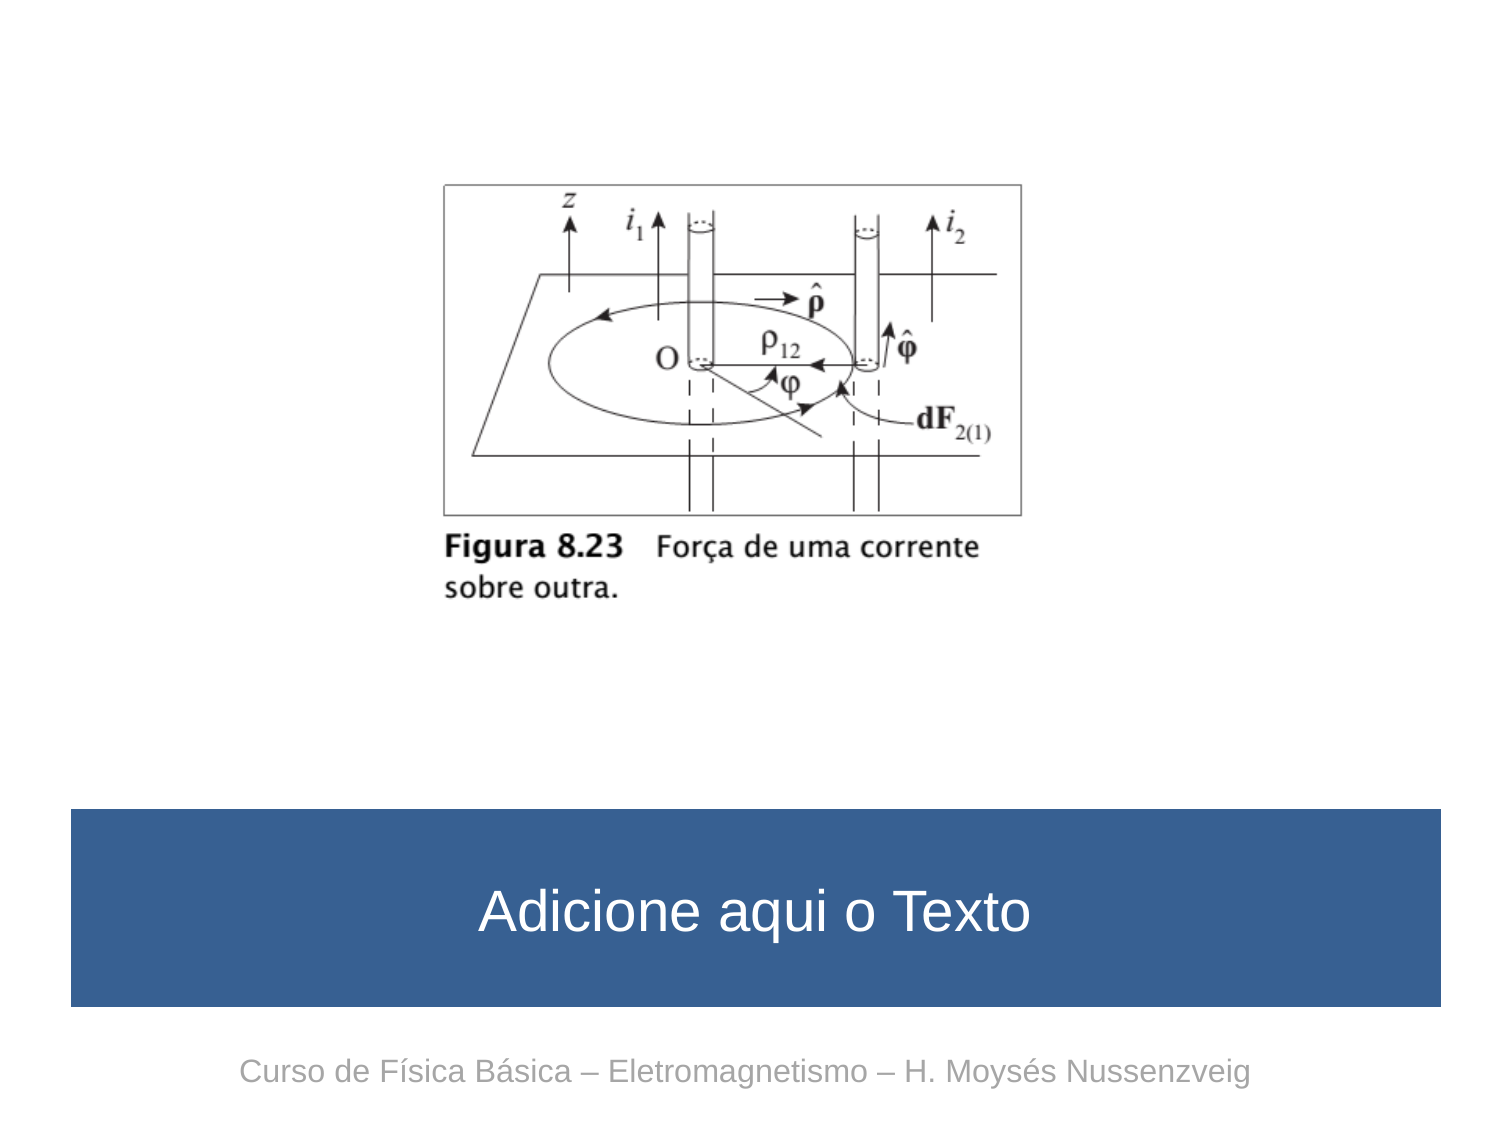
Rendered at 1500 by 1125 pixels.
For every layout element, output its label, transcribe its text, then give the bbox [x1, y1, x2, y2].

footer Curso de Física Básica – Eletromagnetismo – H. Moysés Nussenzveig [0, 1042, 1500, 1103]
text_box Adicione aqui o Texto [70, 808, 1442, 1008]
picture [430, 172, 1041, 612]
